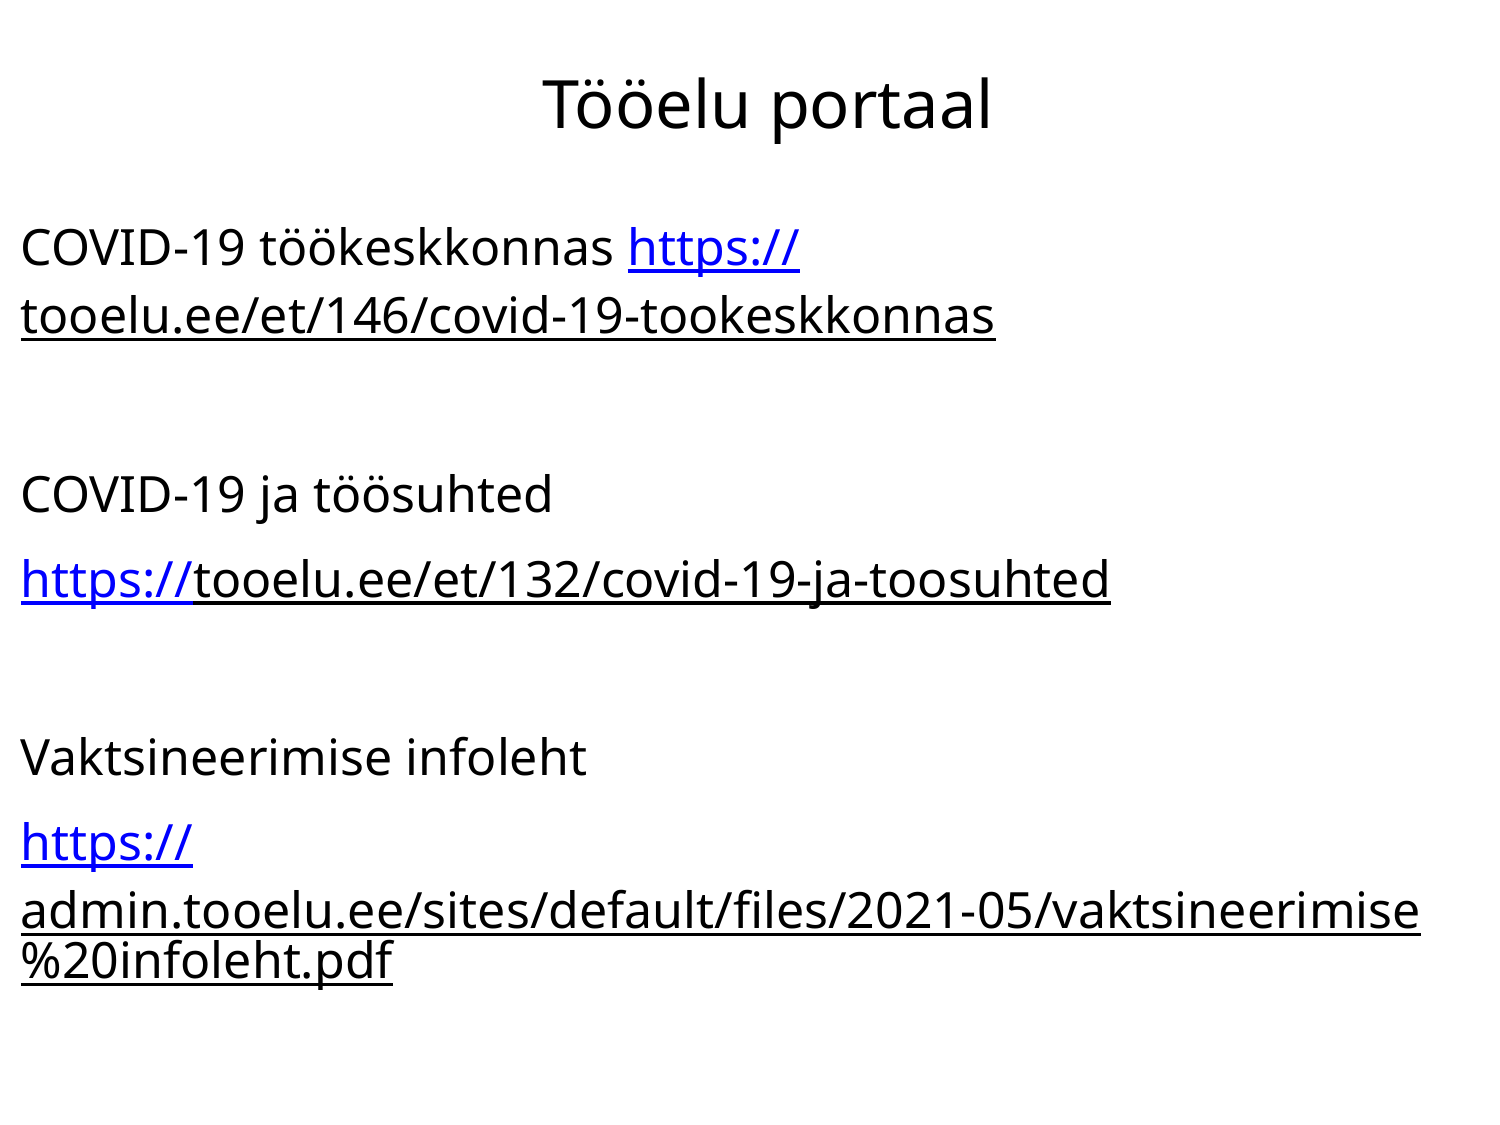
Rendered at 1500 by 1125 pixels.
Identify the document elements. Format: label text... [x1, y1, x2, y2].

title Tööelu portaal [147, 42, 1390, 161]
list COVID-19 töökeskkonnas https://tooelu.ee/et/146/covid-19-tookeskkonnas COVID-19 ja töösuhted https://tooelu.ee/et/132/covid-19-ja-toosuhted Vaktsineerimise infoleht https://admin.tooelu.ee/sites/default/files/2021-05/vaktsineerimise%20infoleht.pdf [5, 208, 1471, 1106]
